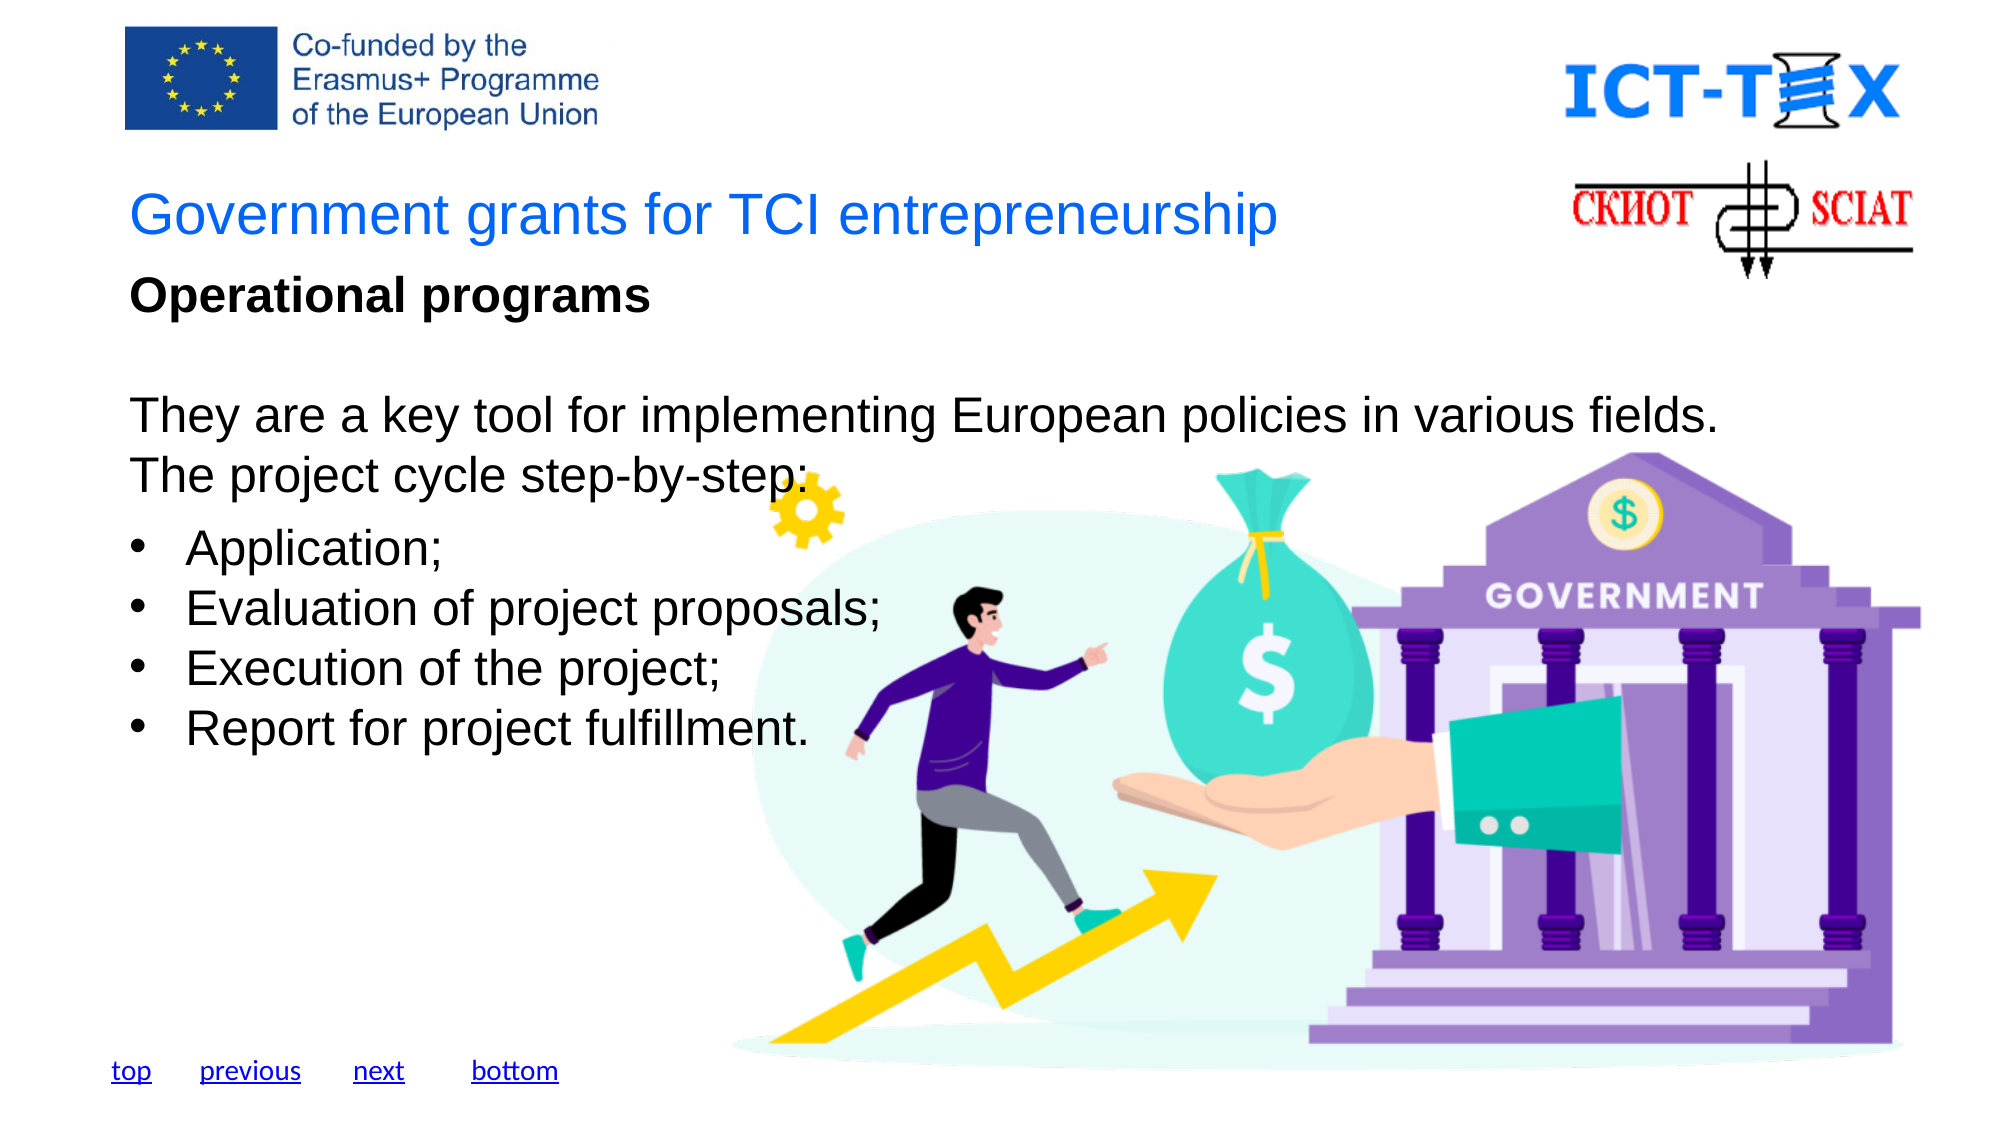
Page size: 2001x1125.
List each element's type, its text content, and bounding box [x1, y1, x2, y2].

picture [125, 26, 673, 133]
picture [680, 373, 1972, 1125]
picture [1554, 135, 1918, 280]
picture [1539, 46, 1925, 133]
list Operational programs They are a key tool for implementing European policies in various fields. The project cycle step-by-step: Application; Evaluation of project proposals; Execution of the project; Report for project fulfillment. [114, 255, 1926, 806]
title Government grants for TCI entrepreneurship [114, 179, 1549, 243]
